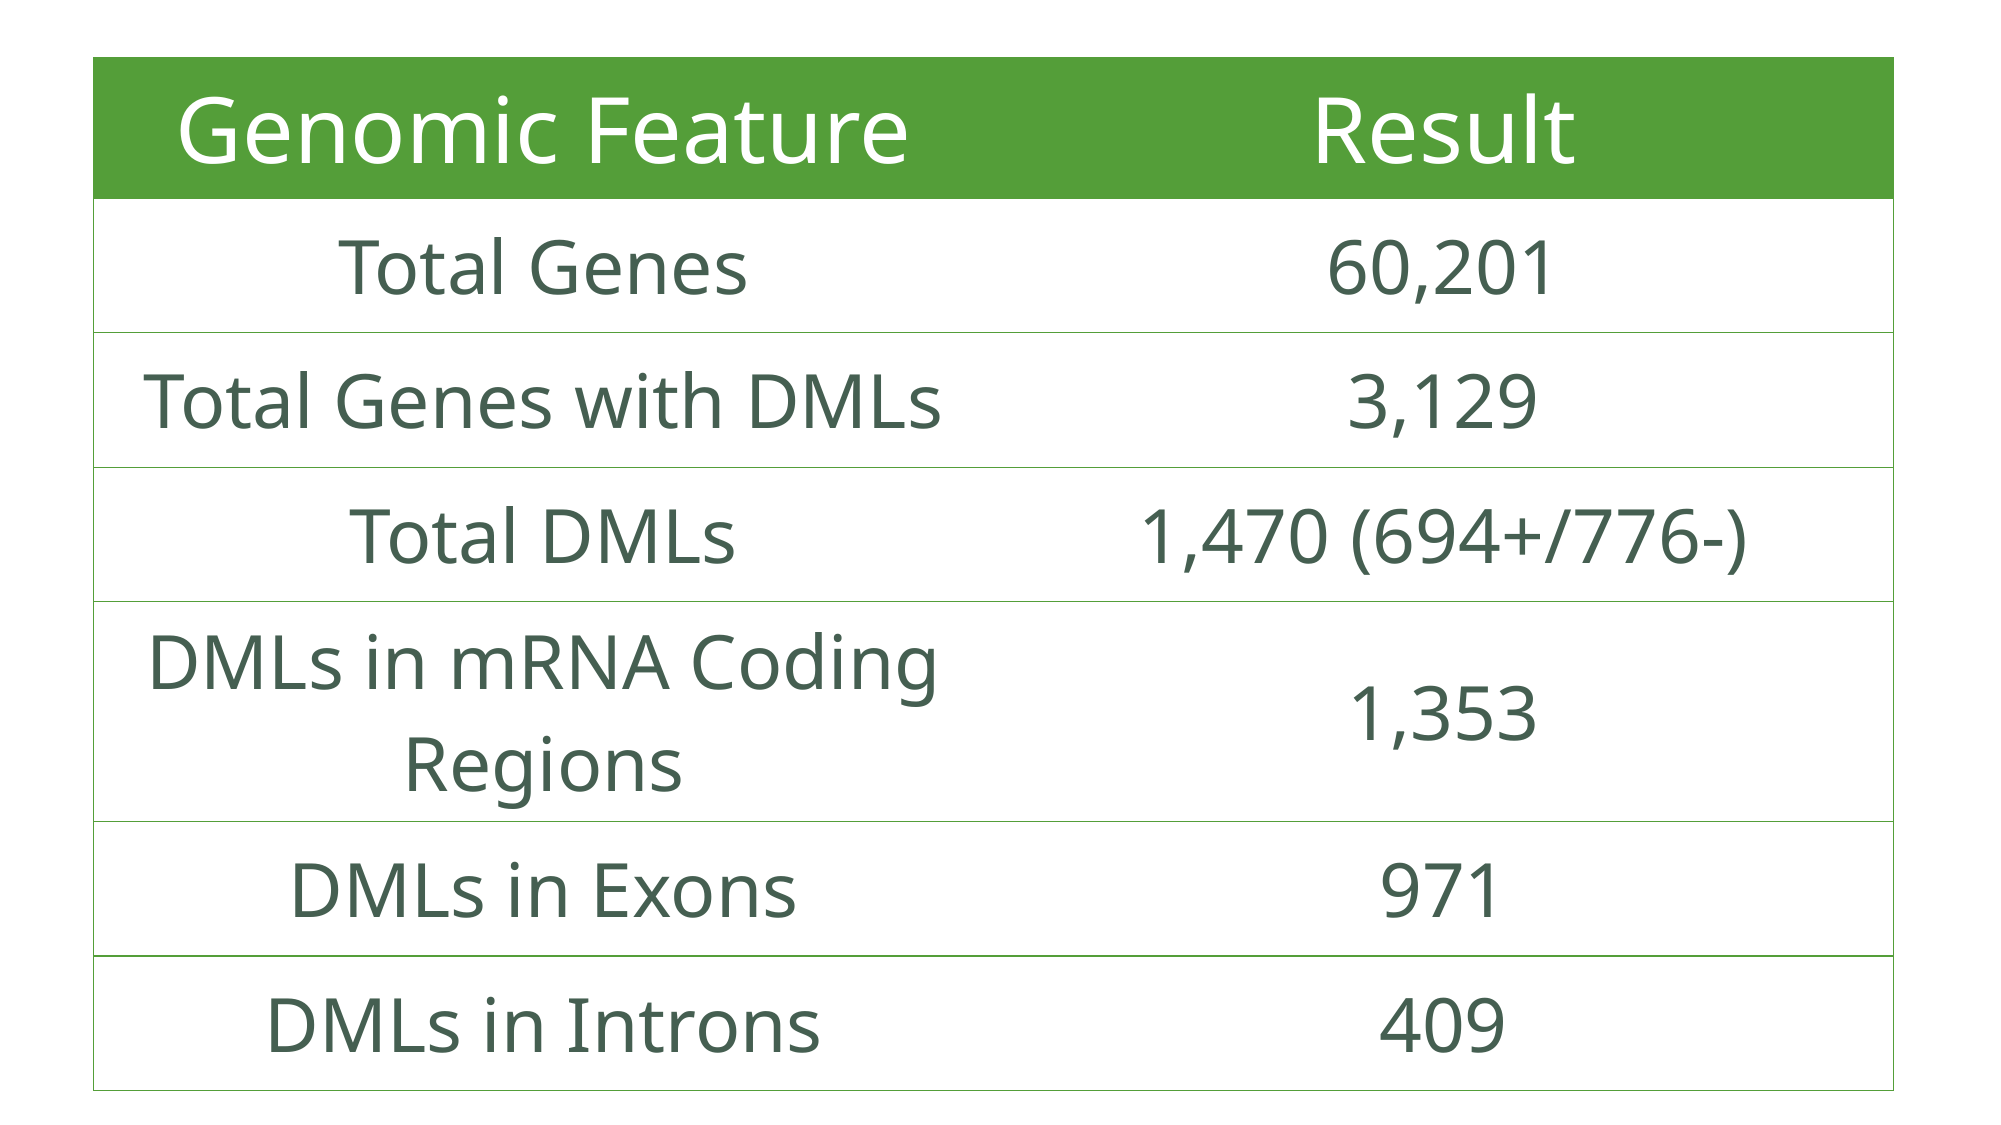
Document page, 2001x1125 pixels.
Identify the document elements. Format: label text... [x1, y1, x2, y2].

table_cell DMLs in Introns [94, 957, 994, 1090]
table_cell 409 [994, 957, 1893, 1090]
table_cell Total Genes [94, 199, 994, 332]
table_cell 1,353 [994, 602, 1893, 821]
table_cell 971 [994, 822, 1893, 955]
table_cell 1,470 (694+/776-) [994, 468, 1893, 601]
table_header Genomic Feature [94, 59, 994, 197]
table_cell DMLs in Exons [94, 822, 994, 955]
table_cell Total Genes with DMLs [94, 333, 994, 467]
table_cell Total DMLs [94, 468, 994, 601]
table_cell 3,129 [994, 333, 1893, 467]
table_cell 60,201 [994, 199, 1893, 332]
table_cell DMLs in mRNA Coding Regions [94, 602, 994, 821]
table_header Result [994, 59, 1893, 197]
